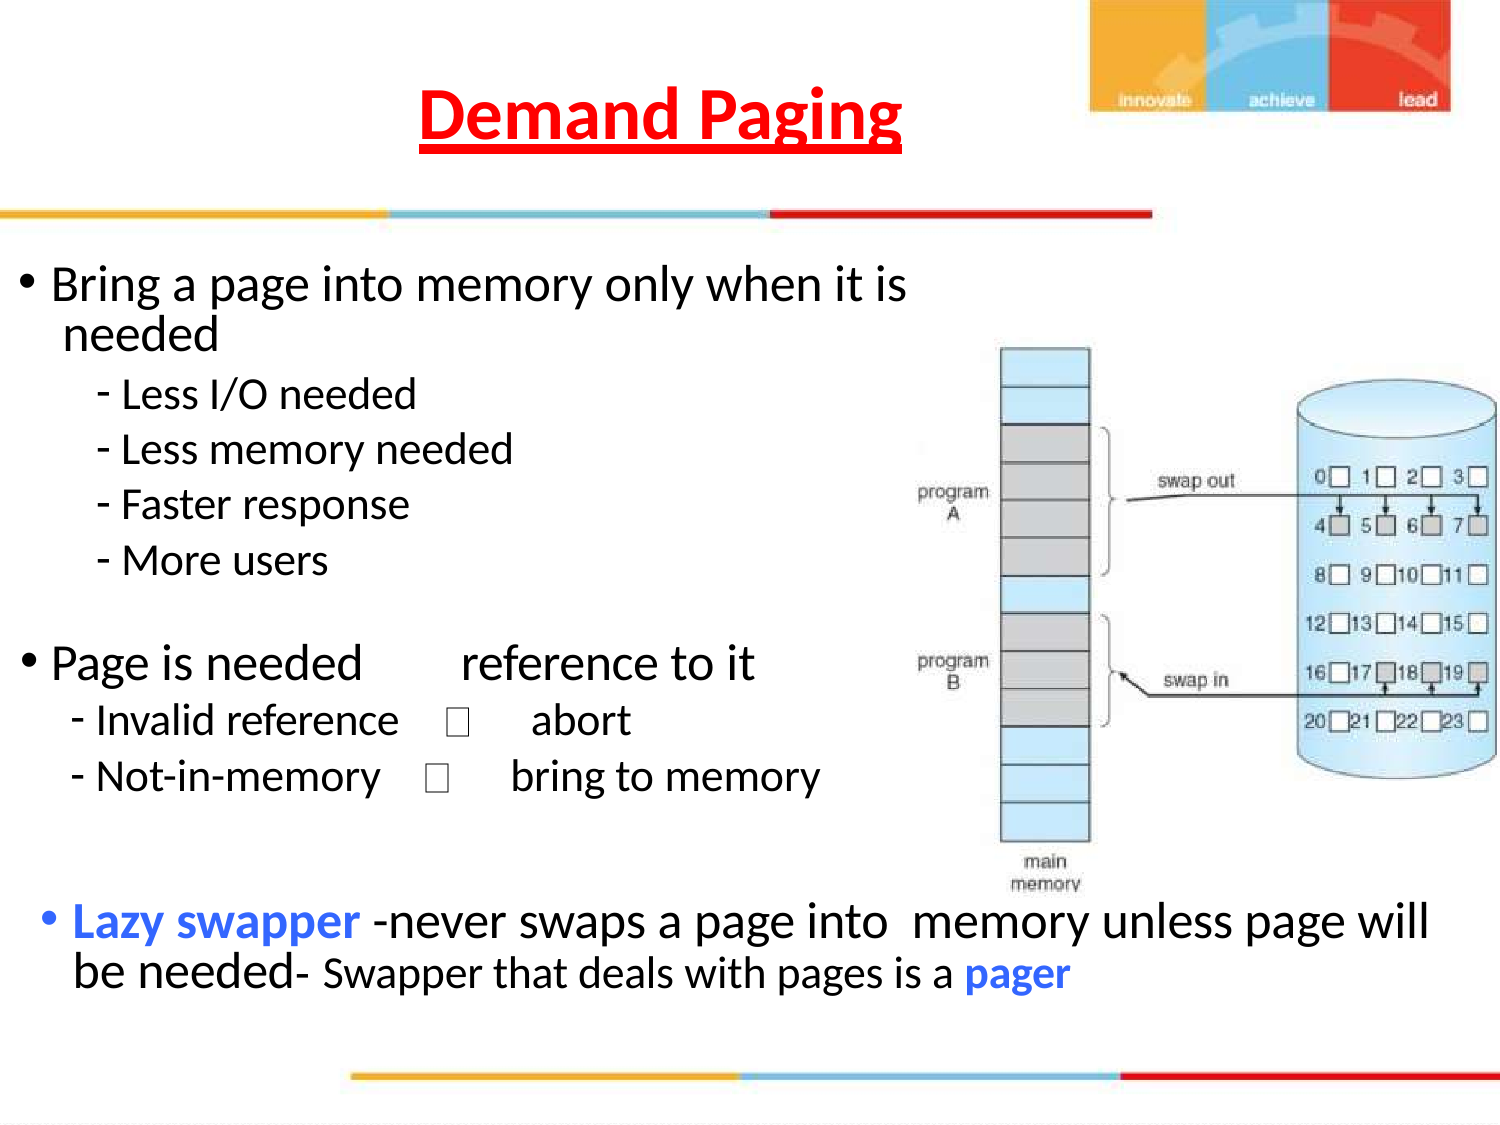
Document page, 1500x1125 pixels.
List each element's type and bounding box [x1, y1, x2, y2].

text_box [0, 0, 1500, 1125]
